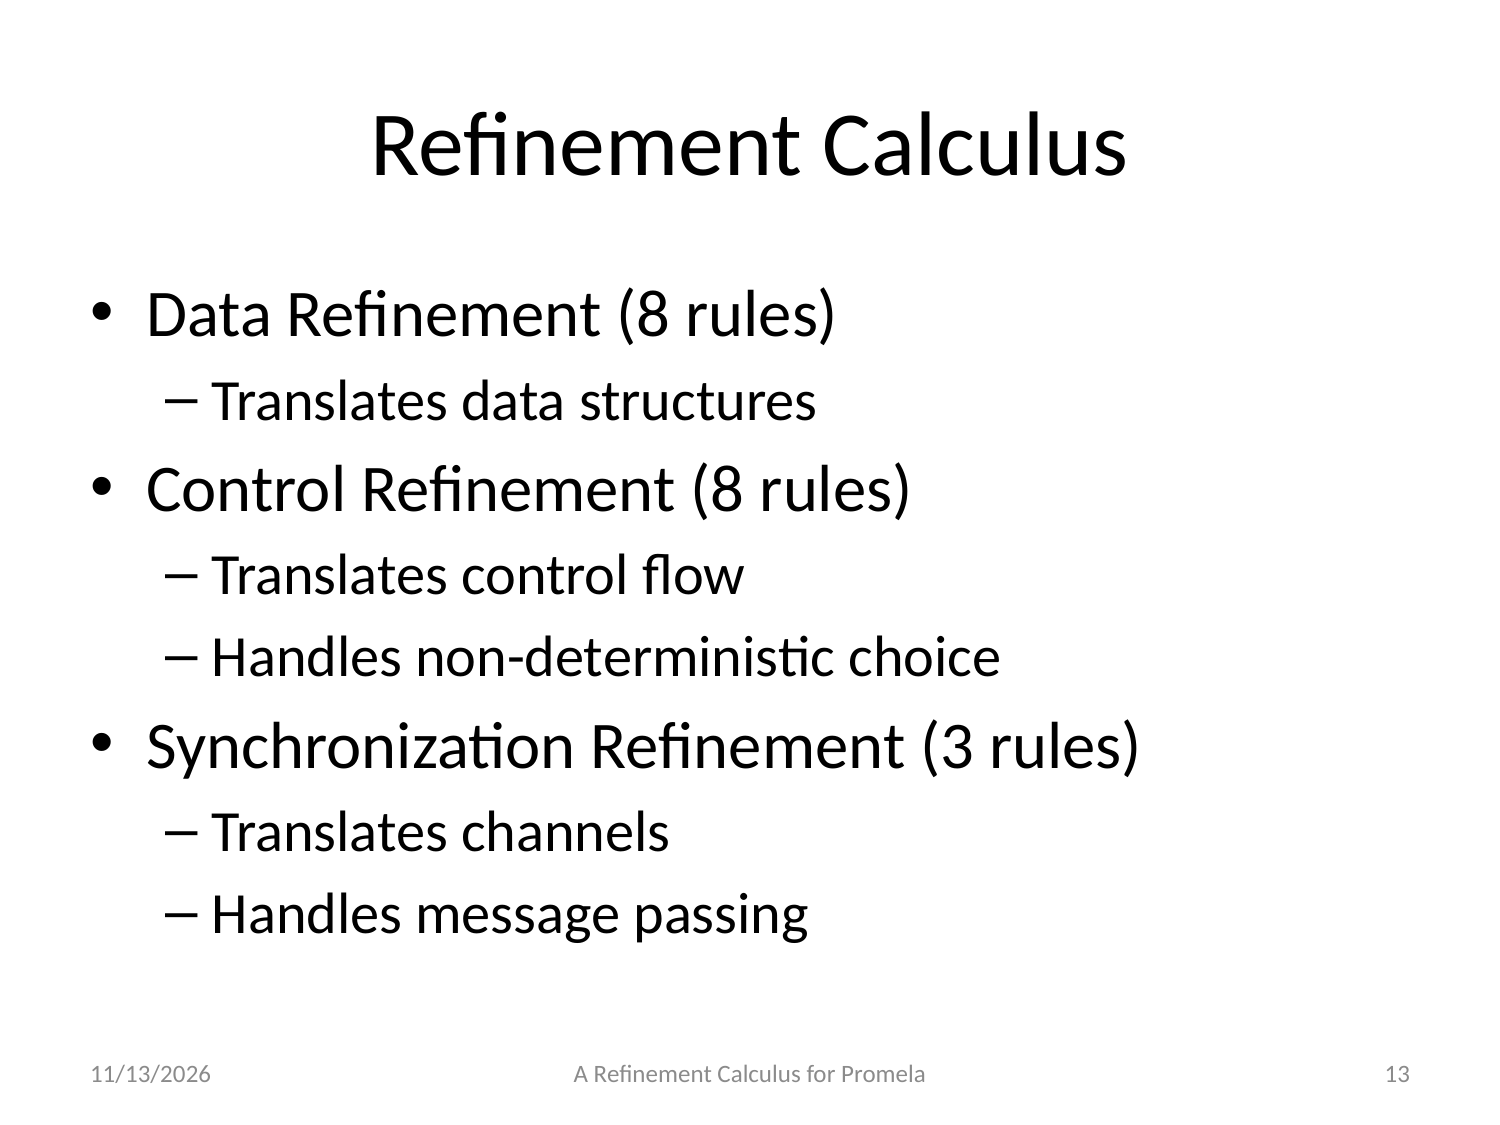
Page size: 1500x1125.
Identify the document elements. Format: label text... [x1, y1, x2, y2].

list Data Refinement (8 rules) Translates data structures Control Refinement (8 rules) Translates control flow Handles non-deterministic choice Synchronization Refinement (3 rules) Translates channels Handles message passing [75, 262, 1425, 1005]
footer A Refinement Calculus for Promela [512, 1042, 988, 1103]
slide_number 13 [1074, 1042, 1425, 1103]
title Refinement Calculus [75, 45, 1425, 233]
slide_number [75, 1042, 425, 1103]
